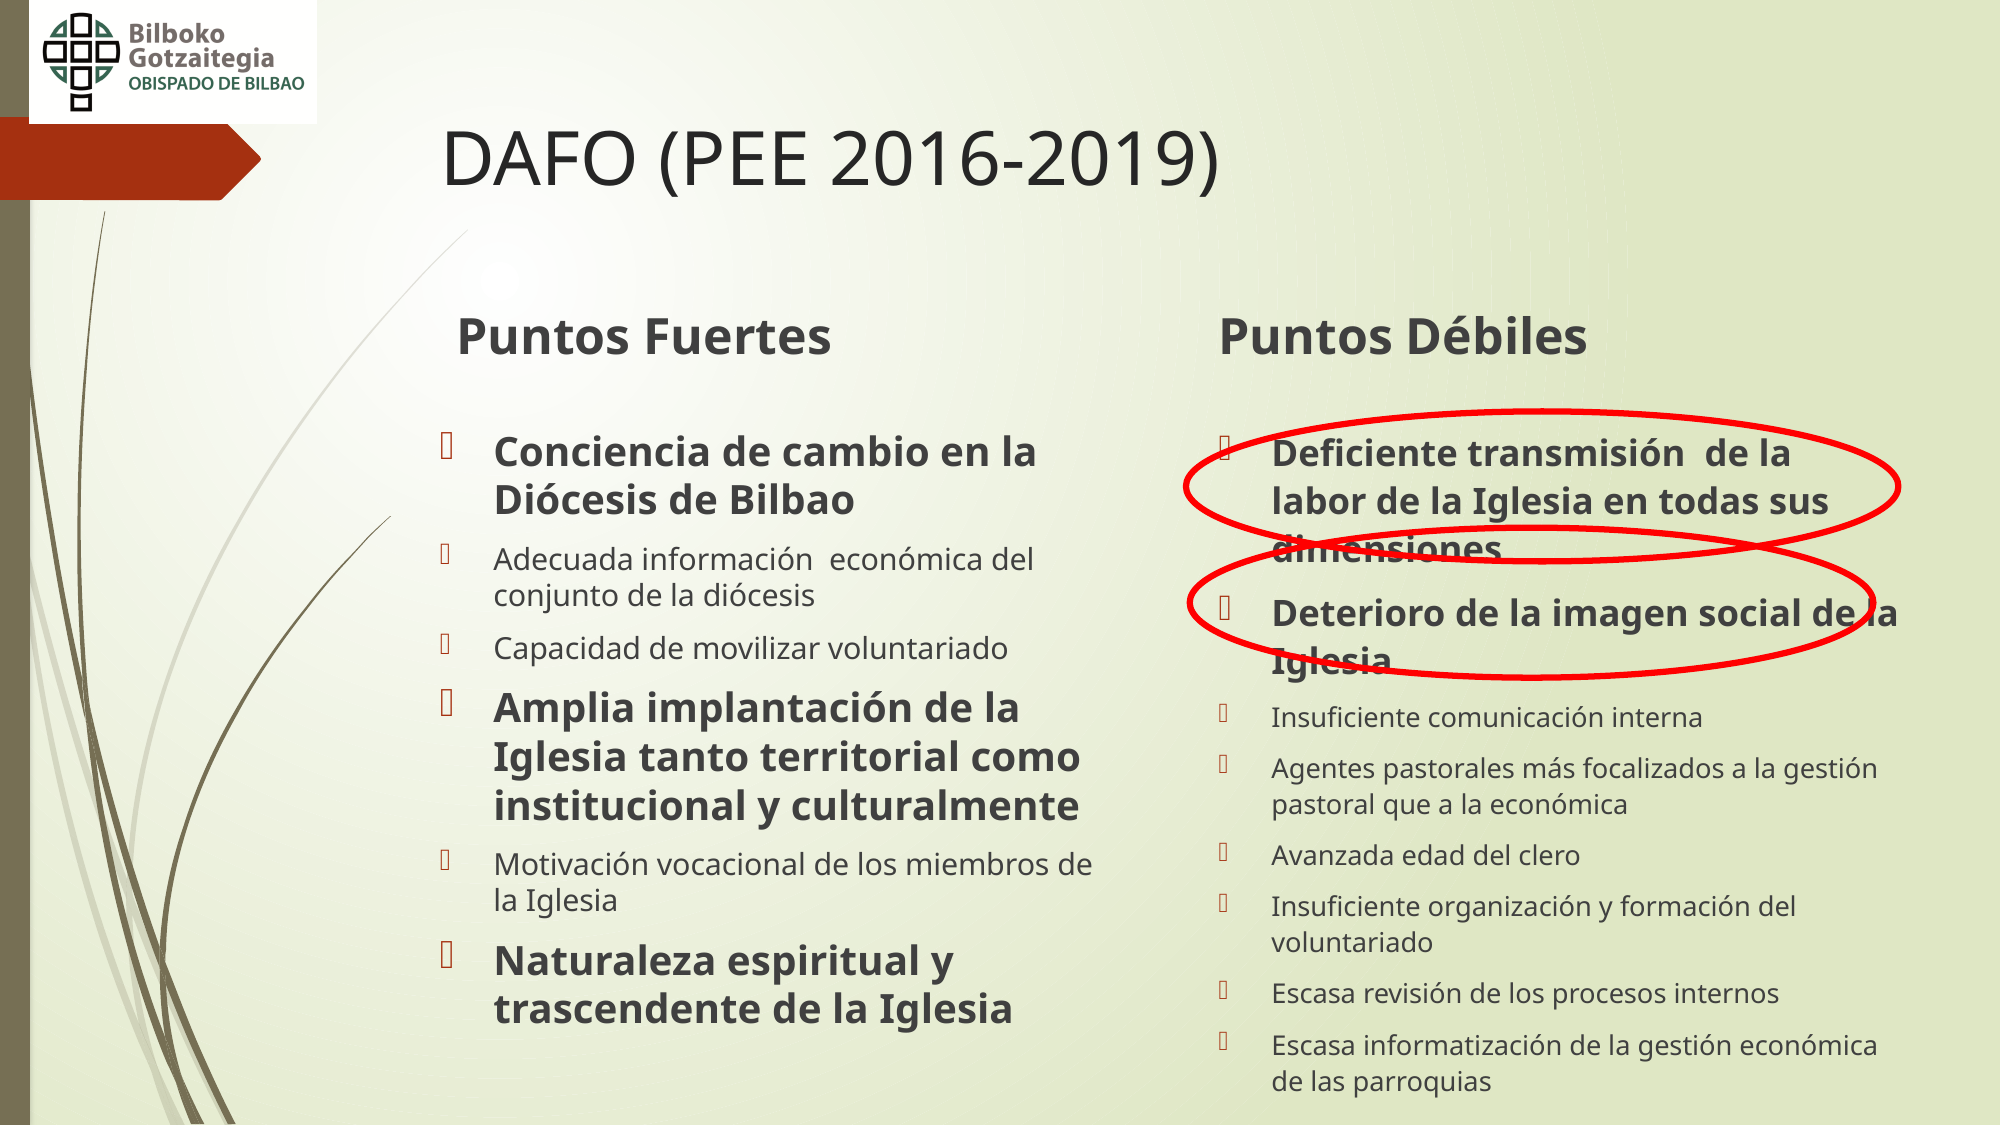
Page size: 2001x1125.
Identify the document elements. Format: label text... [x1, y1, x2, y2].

title DAFO (PEE 2016-2019) [425, 102, 1888, 313]
text_box [1188, 544, 1875, 679]
picture [29, 0, 317, 124]
list Puntos Fuertes [441, 277, 1097, 372]
text_box [1184, 410, 1900, 563]
list Puntos Débiles [1203, 277, 1860, 373]
list Conciencia de cambio en la Diócesis de Bilbao Adecuada información económica del conjunto de la diócesis Capacidad de movilizar voluntariado Amplia implantación de la Iglesia tanto territorial como institucional y culturalmente Motivación vocacional de los miembros de la Iglesia Naturaleza espiritual y trascendente de la Iglesia [424, 418, 1138, 1053]
list Deficiente transmisión de la labor de la Iglesia en todas sus dimensiones Deterioro de la imagen social de la Iglesia Insuficiente comunicación interna Agentes pastorales más focalizados a la gestión pastoral que a la económica Avanzada edad del clero Insuficiente organización y formación del voluntariado Escasa revisión de los procesos internos Escasa informatización de la gestión económica de las parroquias [1203, 418, 1916, 1106]
